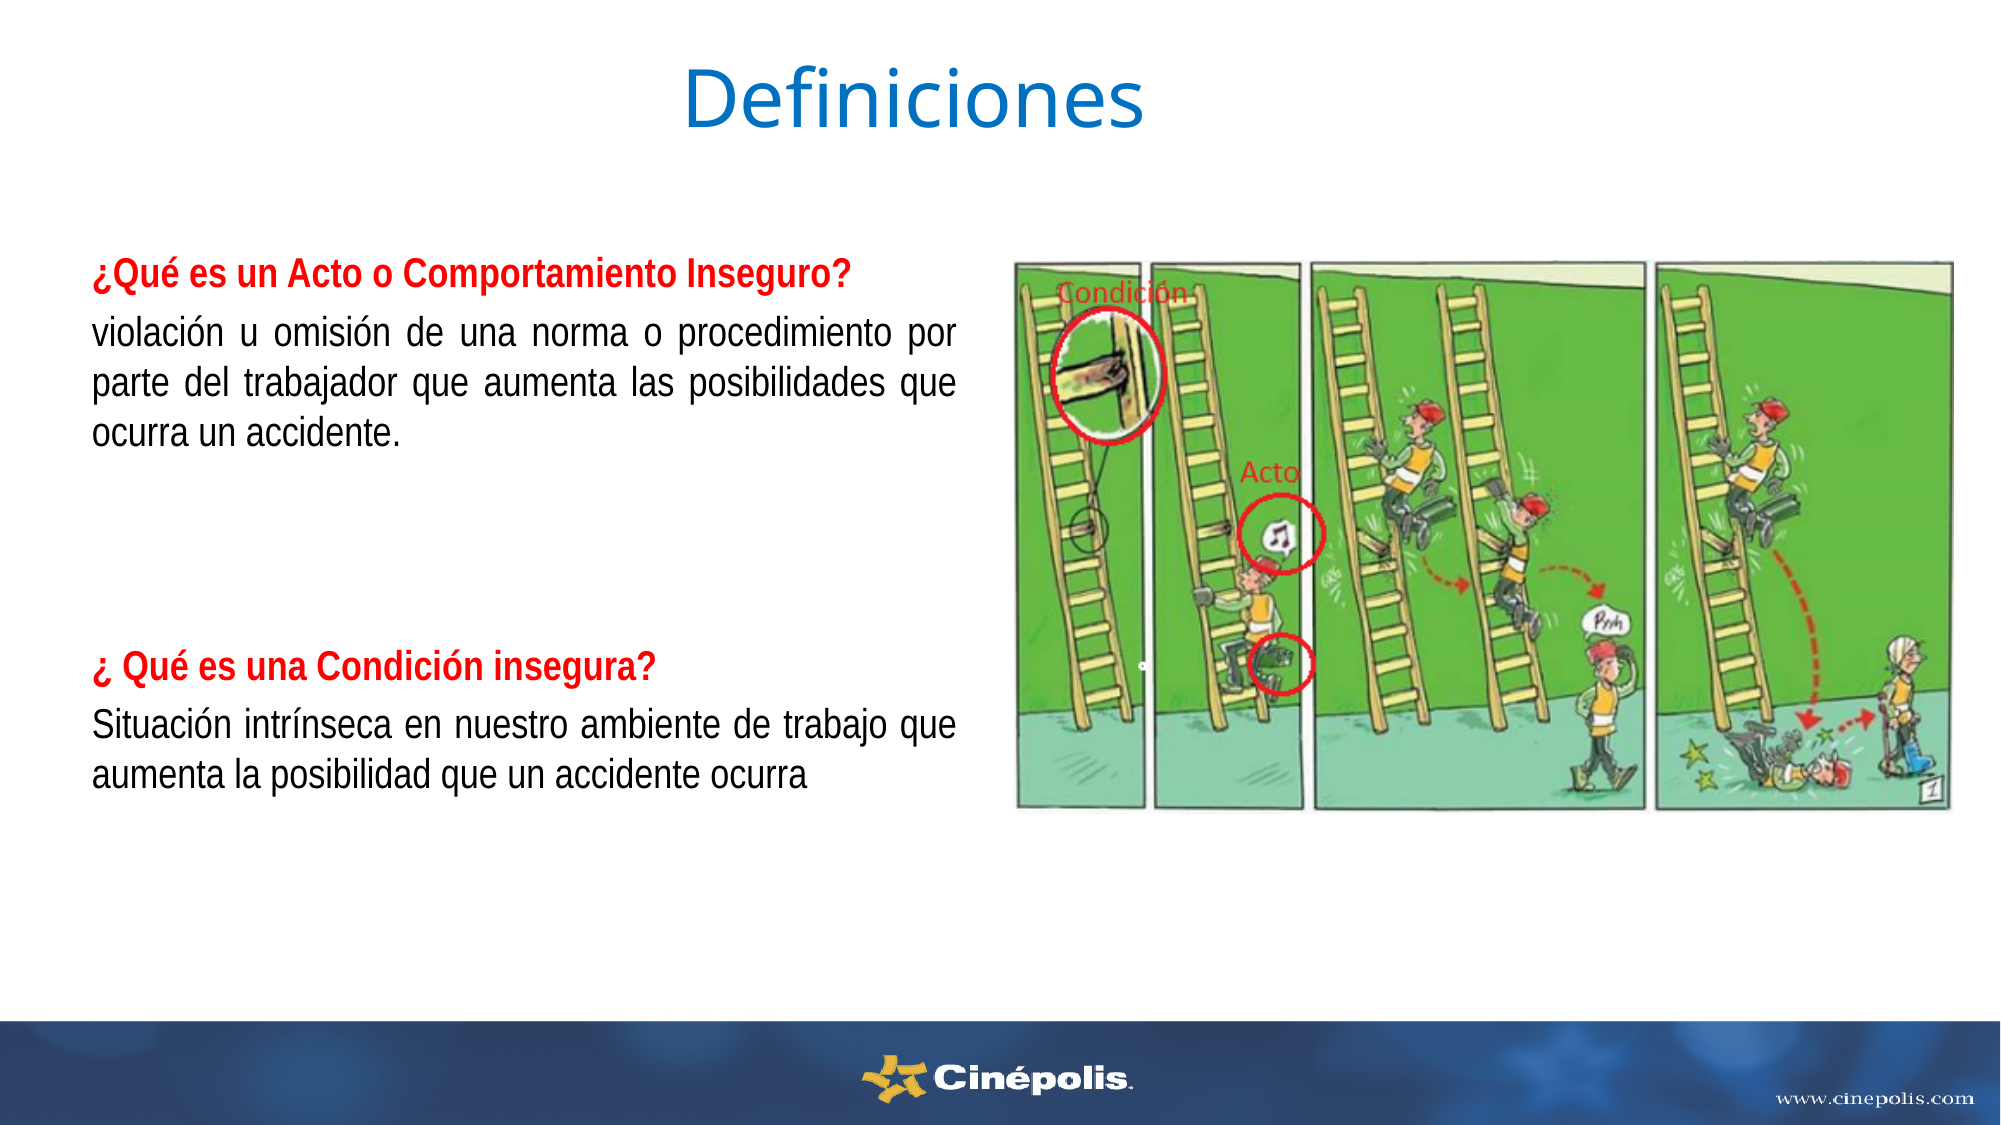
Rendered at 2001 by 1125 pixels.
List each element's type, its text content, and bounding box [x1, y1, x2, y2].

picture [0, 0, 2001, 1125]
list ¿Qué es un Acto o Comportamiento Inseguro? violación u omisión de una norma o procedimiento por parte del trabajador que aumenta las posibilidades que ocurra un accidente. ¿ Qué es una Condición insegura? Situación intrínseca en nuestro ambiente de trabajo que aumenta la posibilidad que un accidente ocurra [76, 238, 972, 943]
title Definiciones [93, 39, 1756, 152]
